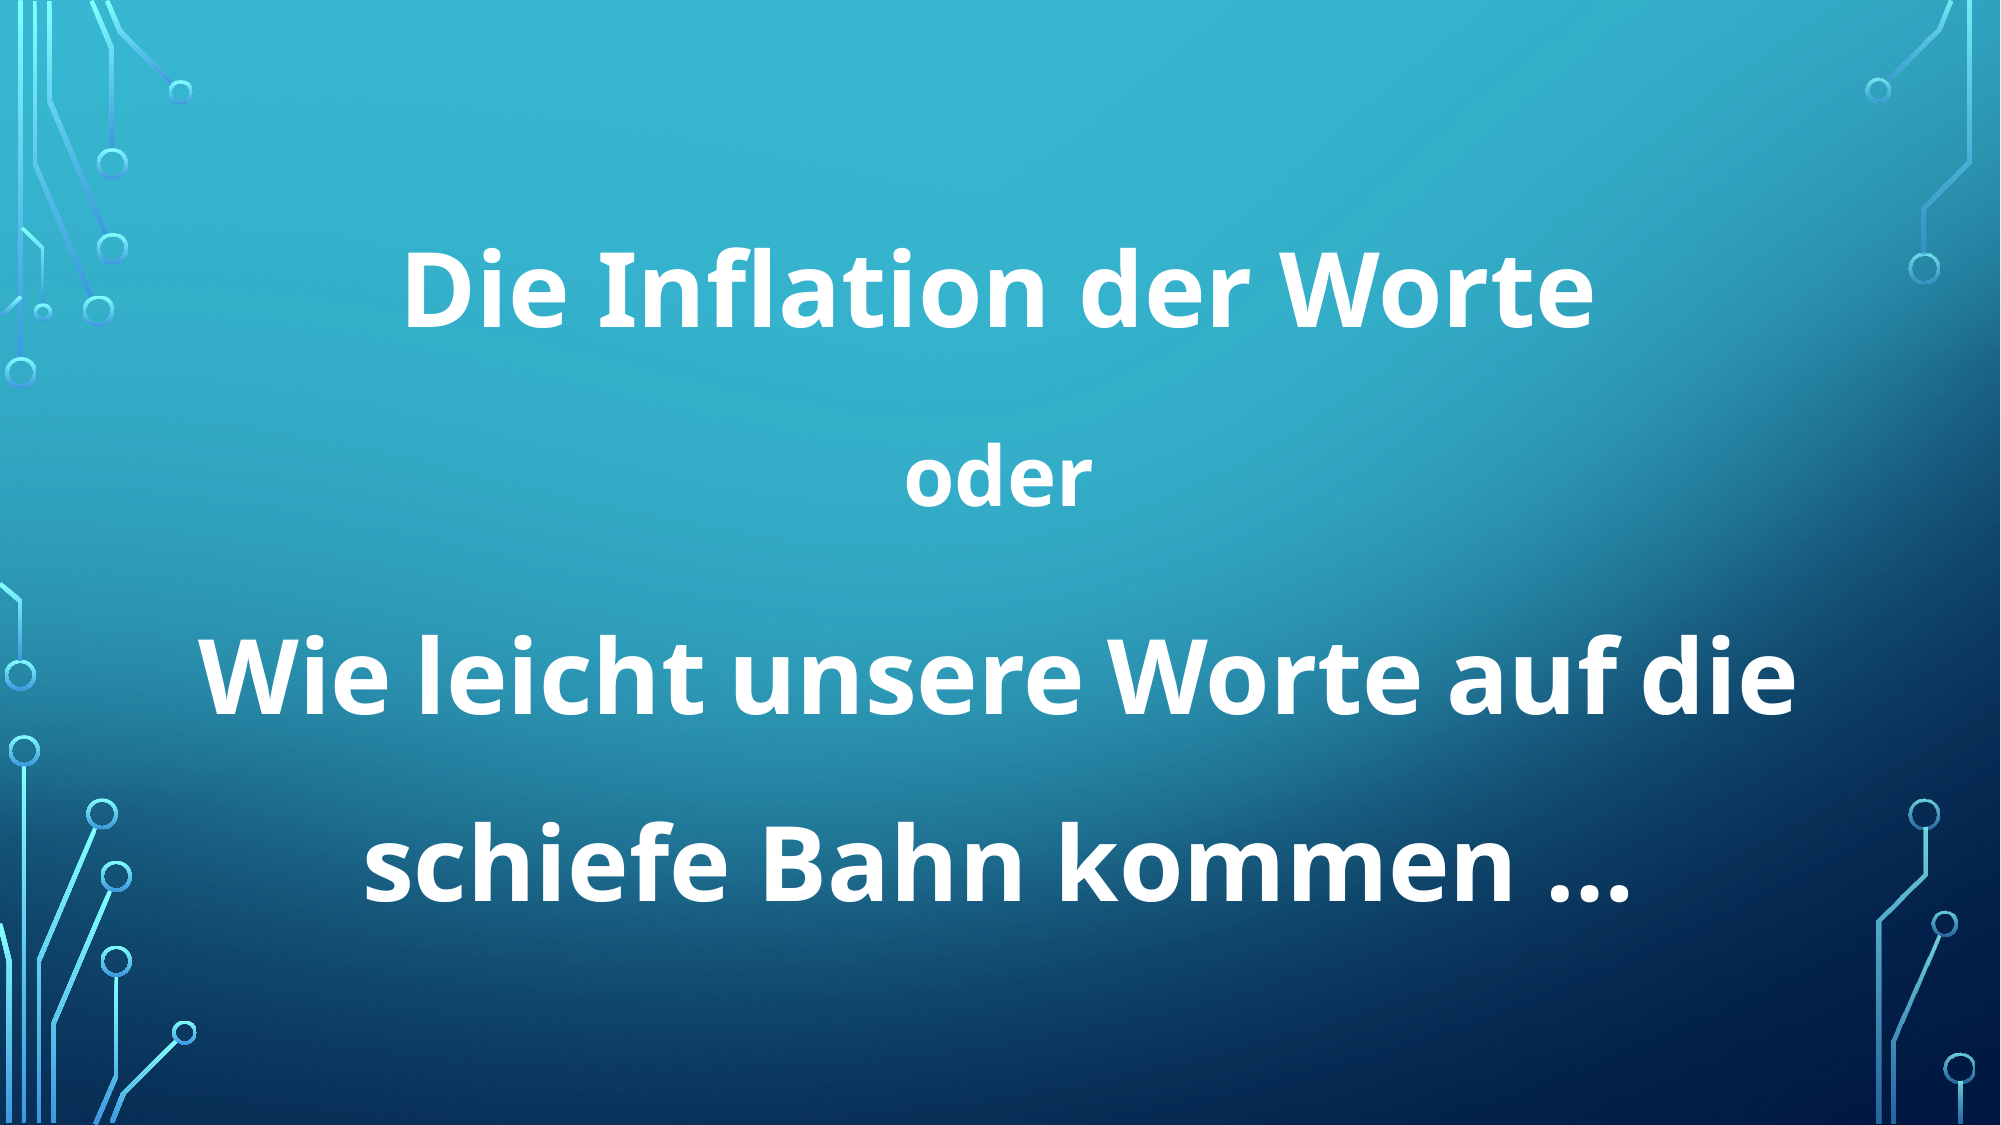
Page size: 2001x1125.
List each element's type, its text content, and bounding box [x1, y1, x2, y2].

text_box Die Inflation der Worte oder Wie leicht unsere Worte auf die schiefe Bahn kommen … [183, 153, 1814, 931]
